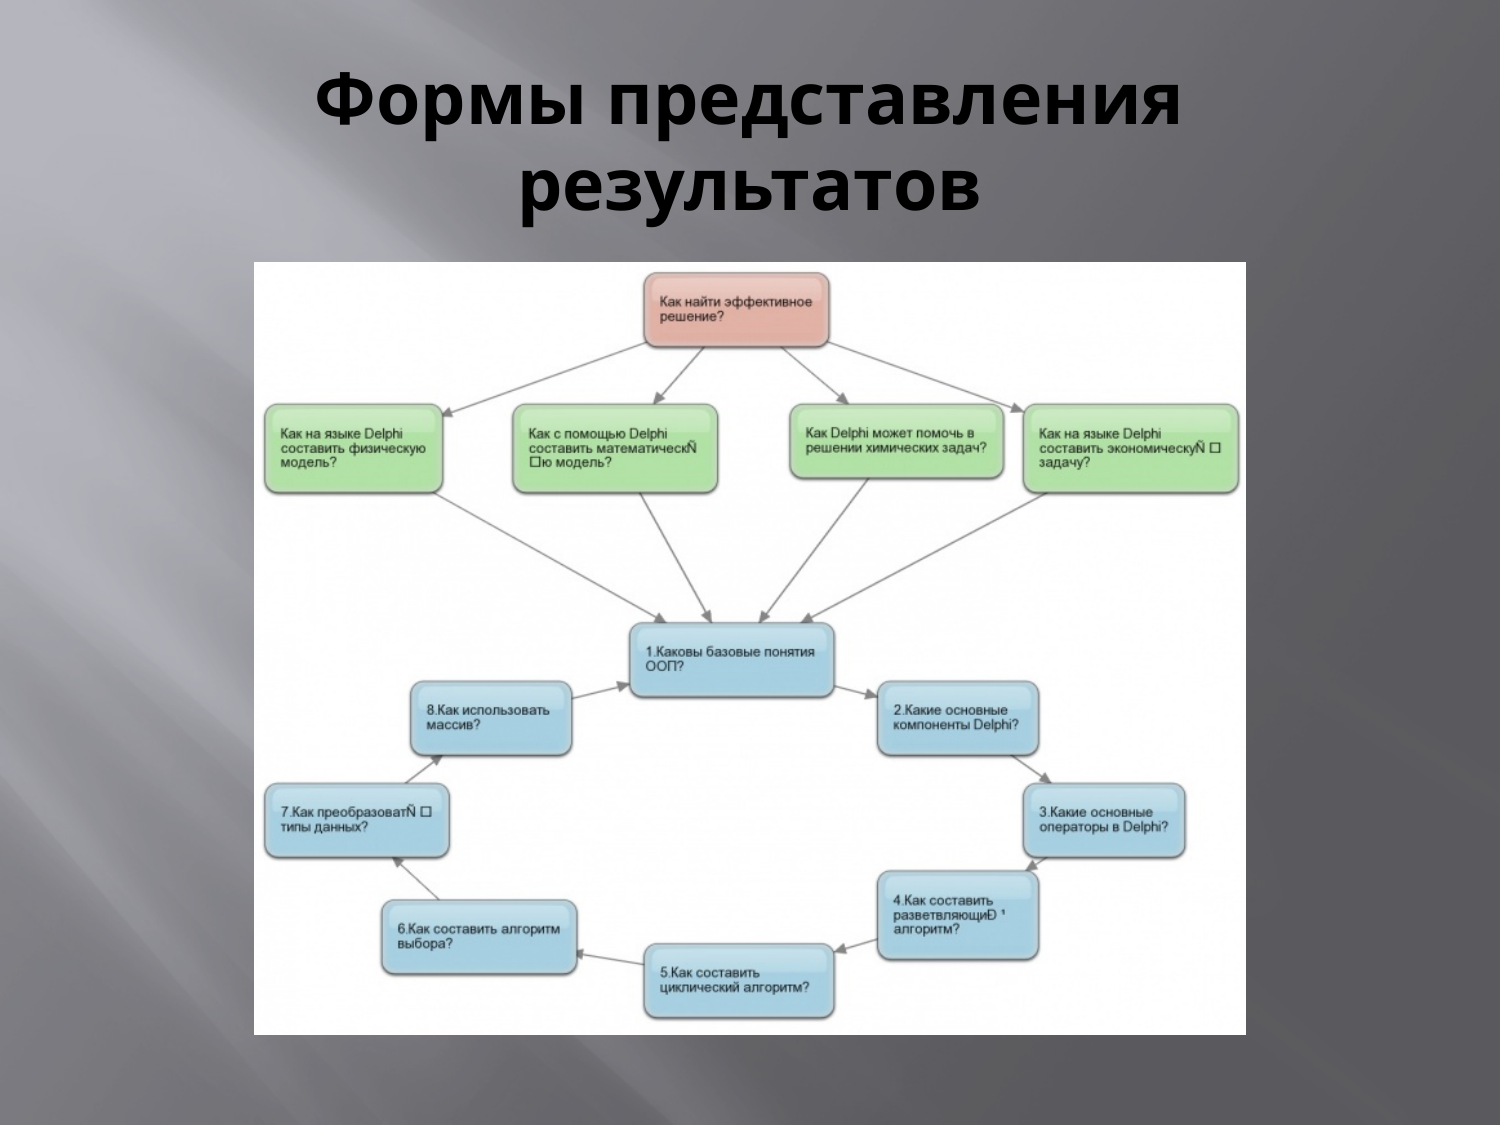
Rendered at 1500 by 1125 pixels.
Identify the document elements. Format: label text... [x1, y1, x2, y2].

title Формы представления результатов [75, 45, 1425, 233]
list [253, 262, 1246, 1036]
